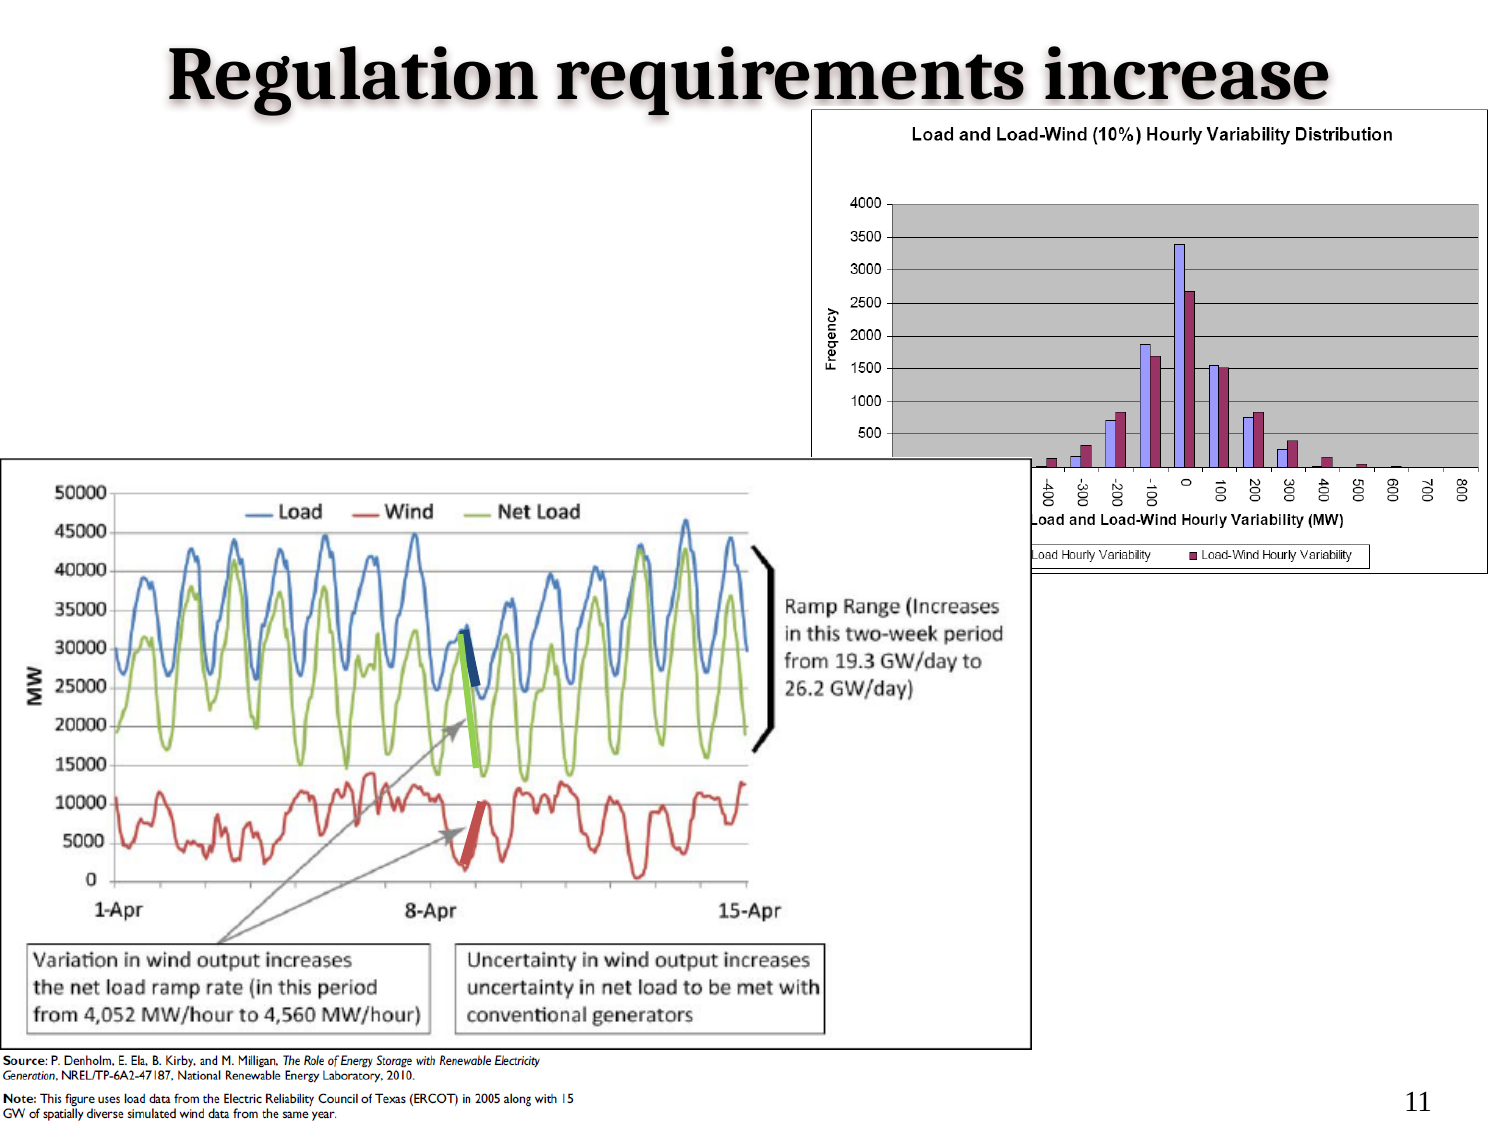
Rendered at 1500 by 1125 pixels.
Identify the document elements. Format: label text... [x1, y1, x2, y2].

picture [0, 1052, 576, 1122]
text_box 11 [1389, 1074, 1500, 1125]
text_box [24, 24, 1500, 100]
text_box Regulation requirements increase [0, 14, 1500, 116]
picture [0, 105, 1489, 1051]
